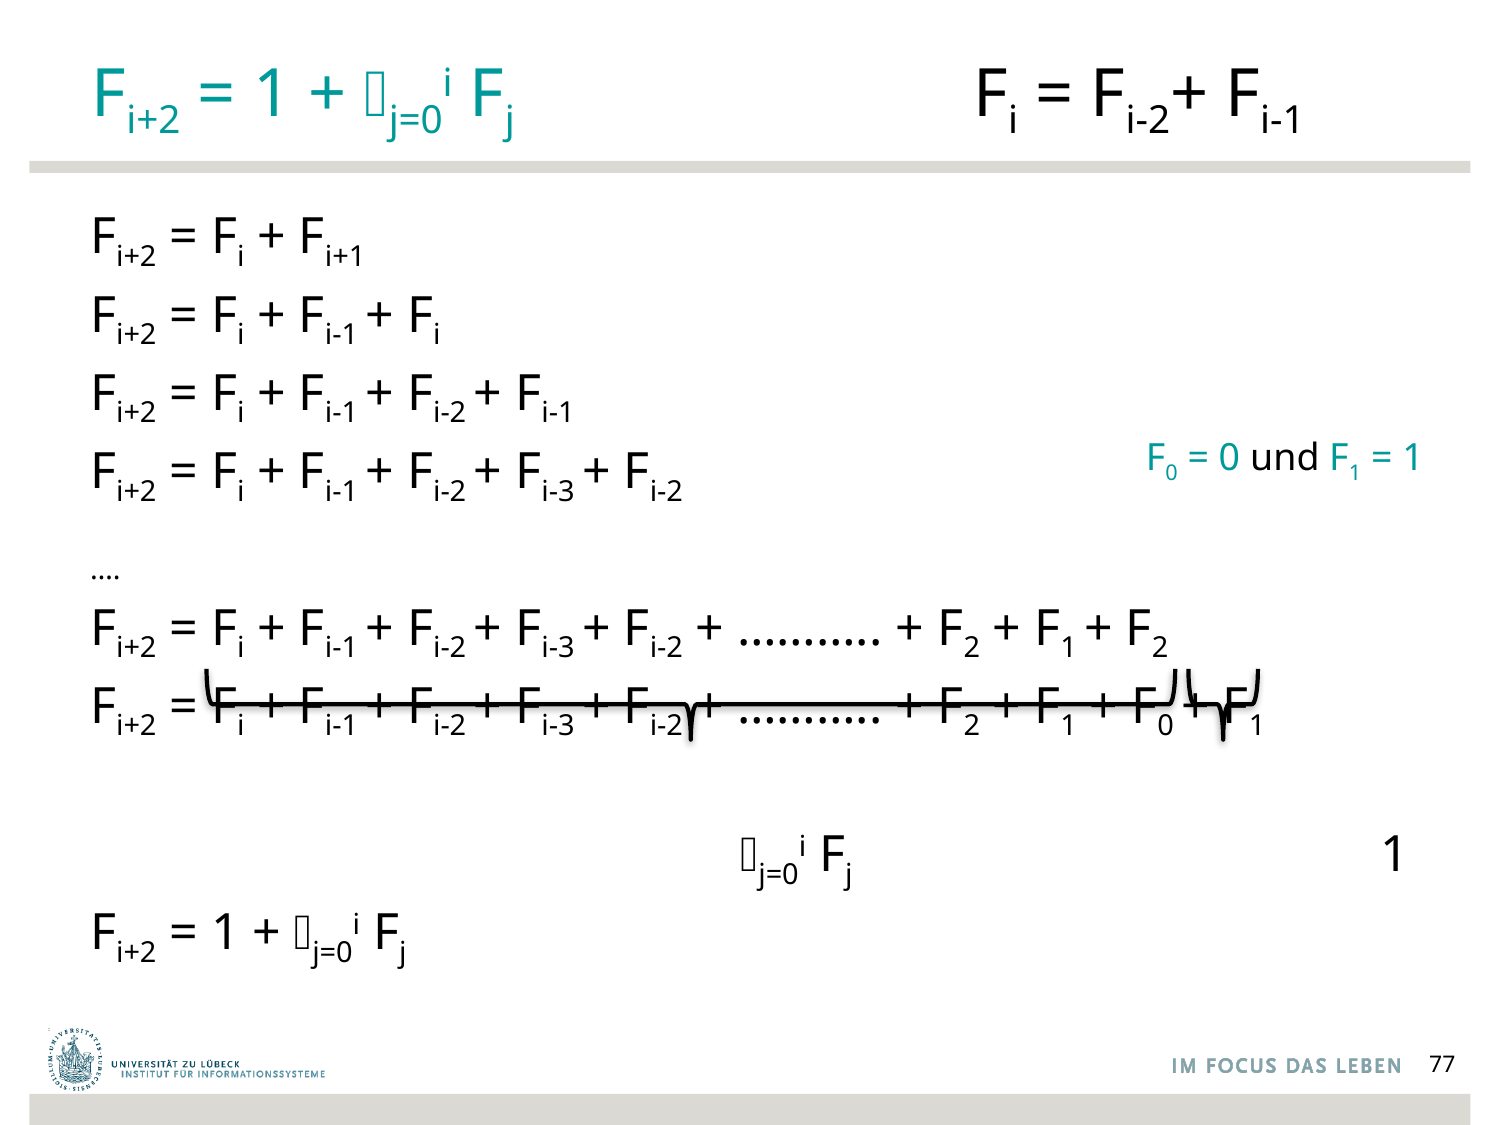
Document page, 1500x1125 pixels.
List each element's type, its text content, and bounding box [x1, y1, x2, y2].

list Fi+2 = Fi + Fi+1 Fi+2 = Fi + Fi-1 + Fi Fi+2 = Fi + Fi-1 + Fi-2 + Fi-1 Fi+2 = Fi + Fi-1 + Fi-2 + Fi-3 + Fi-2 …. Fi+2 = Fi + Fi-1 + Fi-2 + Fi-3 + Fi-2 + ……….. + F2 + F1 + F2 Fi+2 = Fi + Fi-1 + Fi-2 + Fi-3 + Fi-2 + ……….. + F2 + F1 + F0 + F1 𝛴j=0i Fj 1 Fi+2 = 1 + 𝛴j=0i Fj [75, 196, 1500, 1012]
slide_number 77 [1305, 1050, 1471, 1083]
picture [1173, 1058, 1305, 1073]
text_box [1186, 668, 1261, 742]
title Fi+2 = 1 + 𝛴j=0i Fj Fi = Fi-2+ Fi-1 [76, 42, 1427, 126]
text_box [204, 668, 1178, 742]
text_box F0 = 0 und F1 = 1 [1131, 425, 1439, 492]
